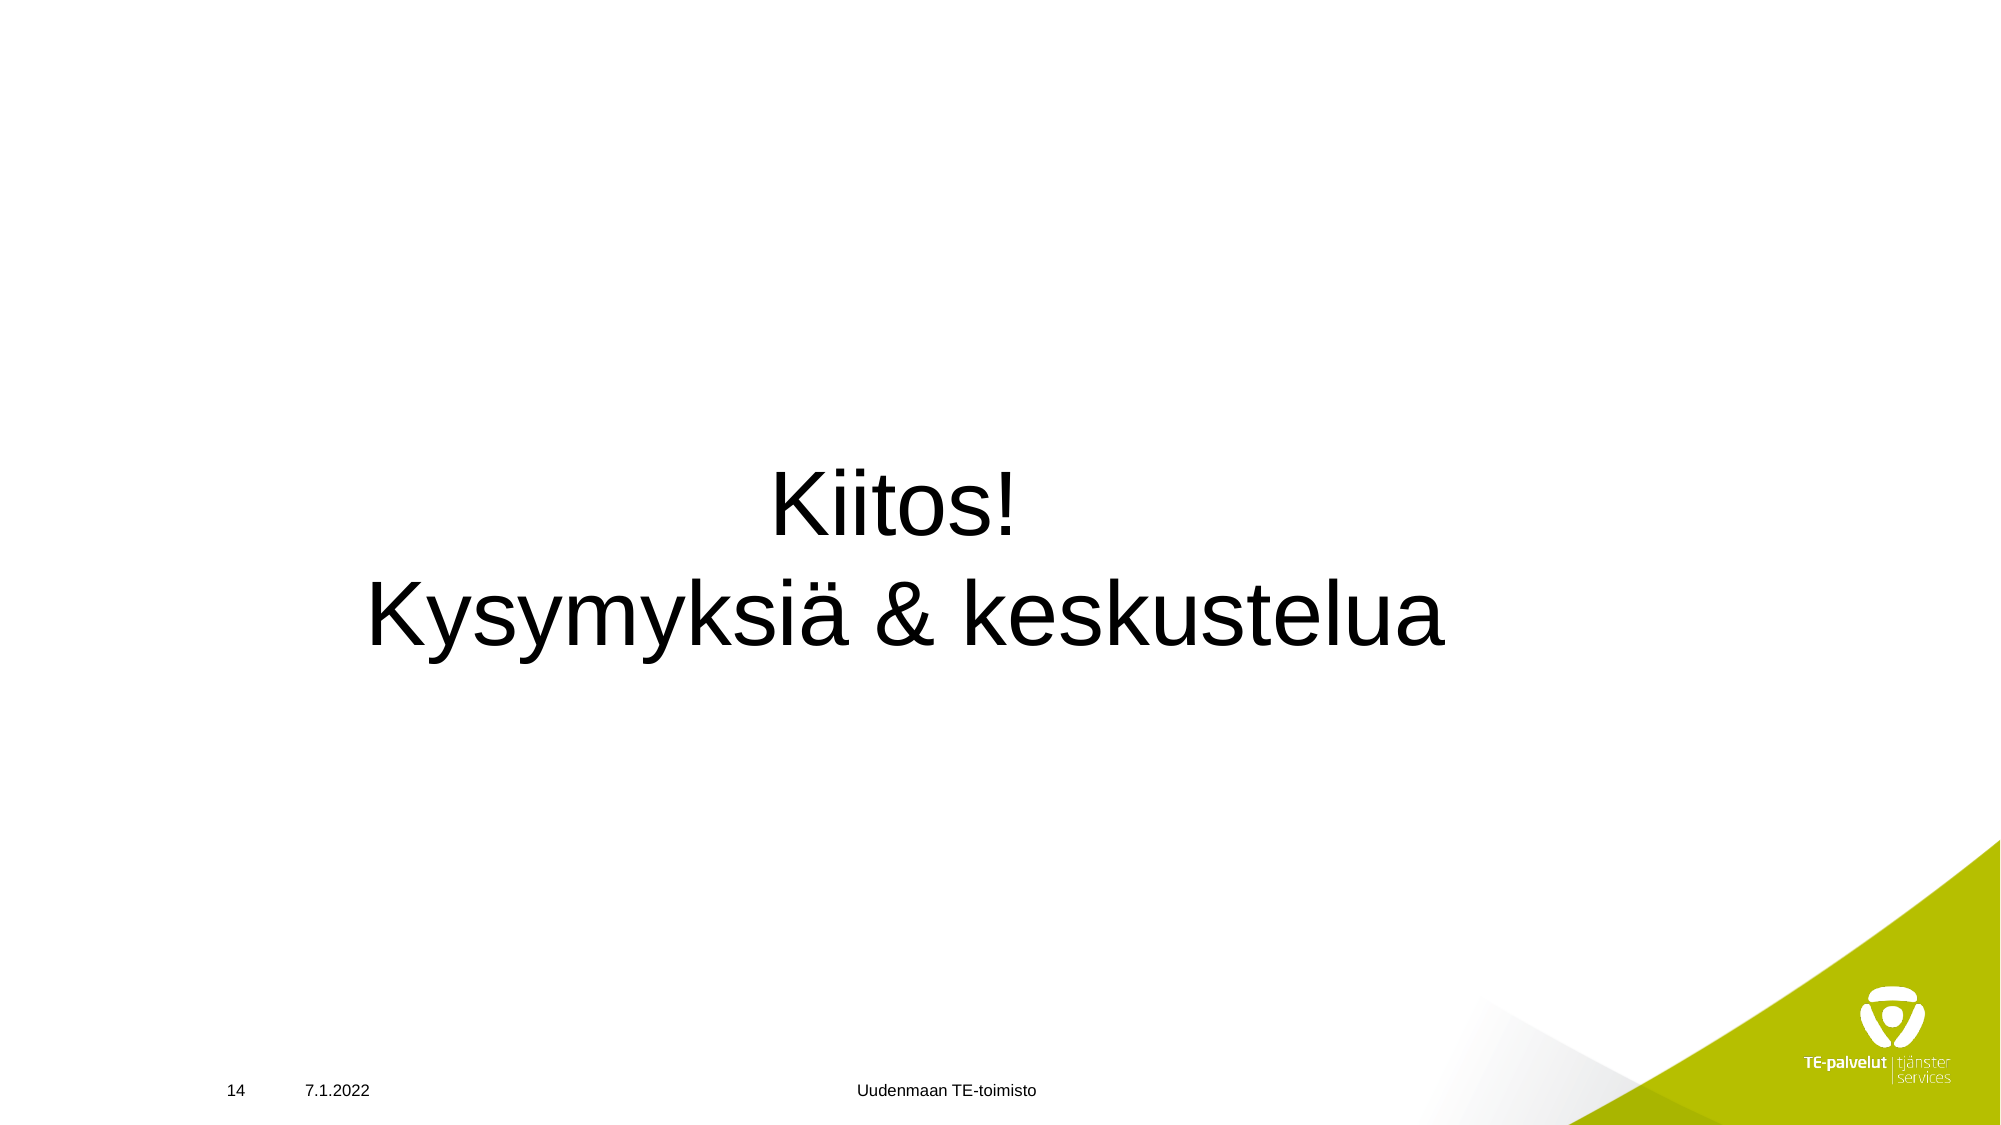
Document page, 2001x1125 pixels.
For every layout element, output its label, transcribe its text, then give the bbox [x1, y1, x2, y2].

slide_number 14 [165, 1073, 245, 1106]
footer Uudenmaan TE-toimisto [429, 1073, 1465, 1106]
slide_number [245, 1073, 429, 1106]
text_box Kiitos! Kysymyksiä & keskustelua [350, 436, 1464, 671]
picture [1208, 787, 2001, 1125]
